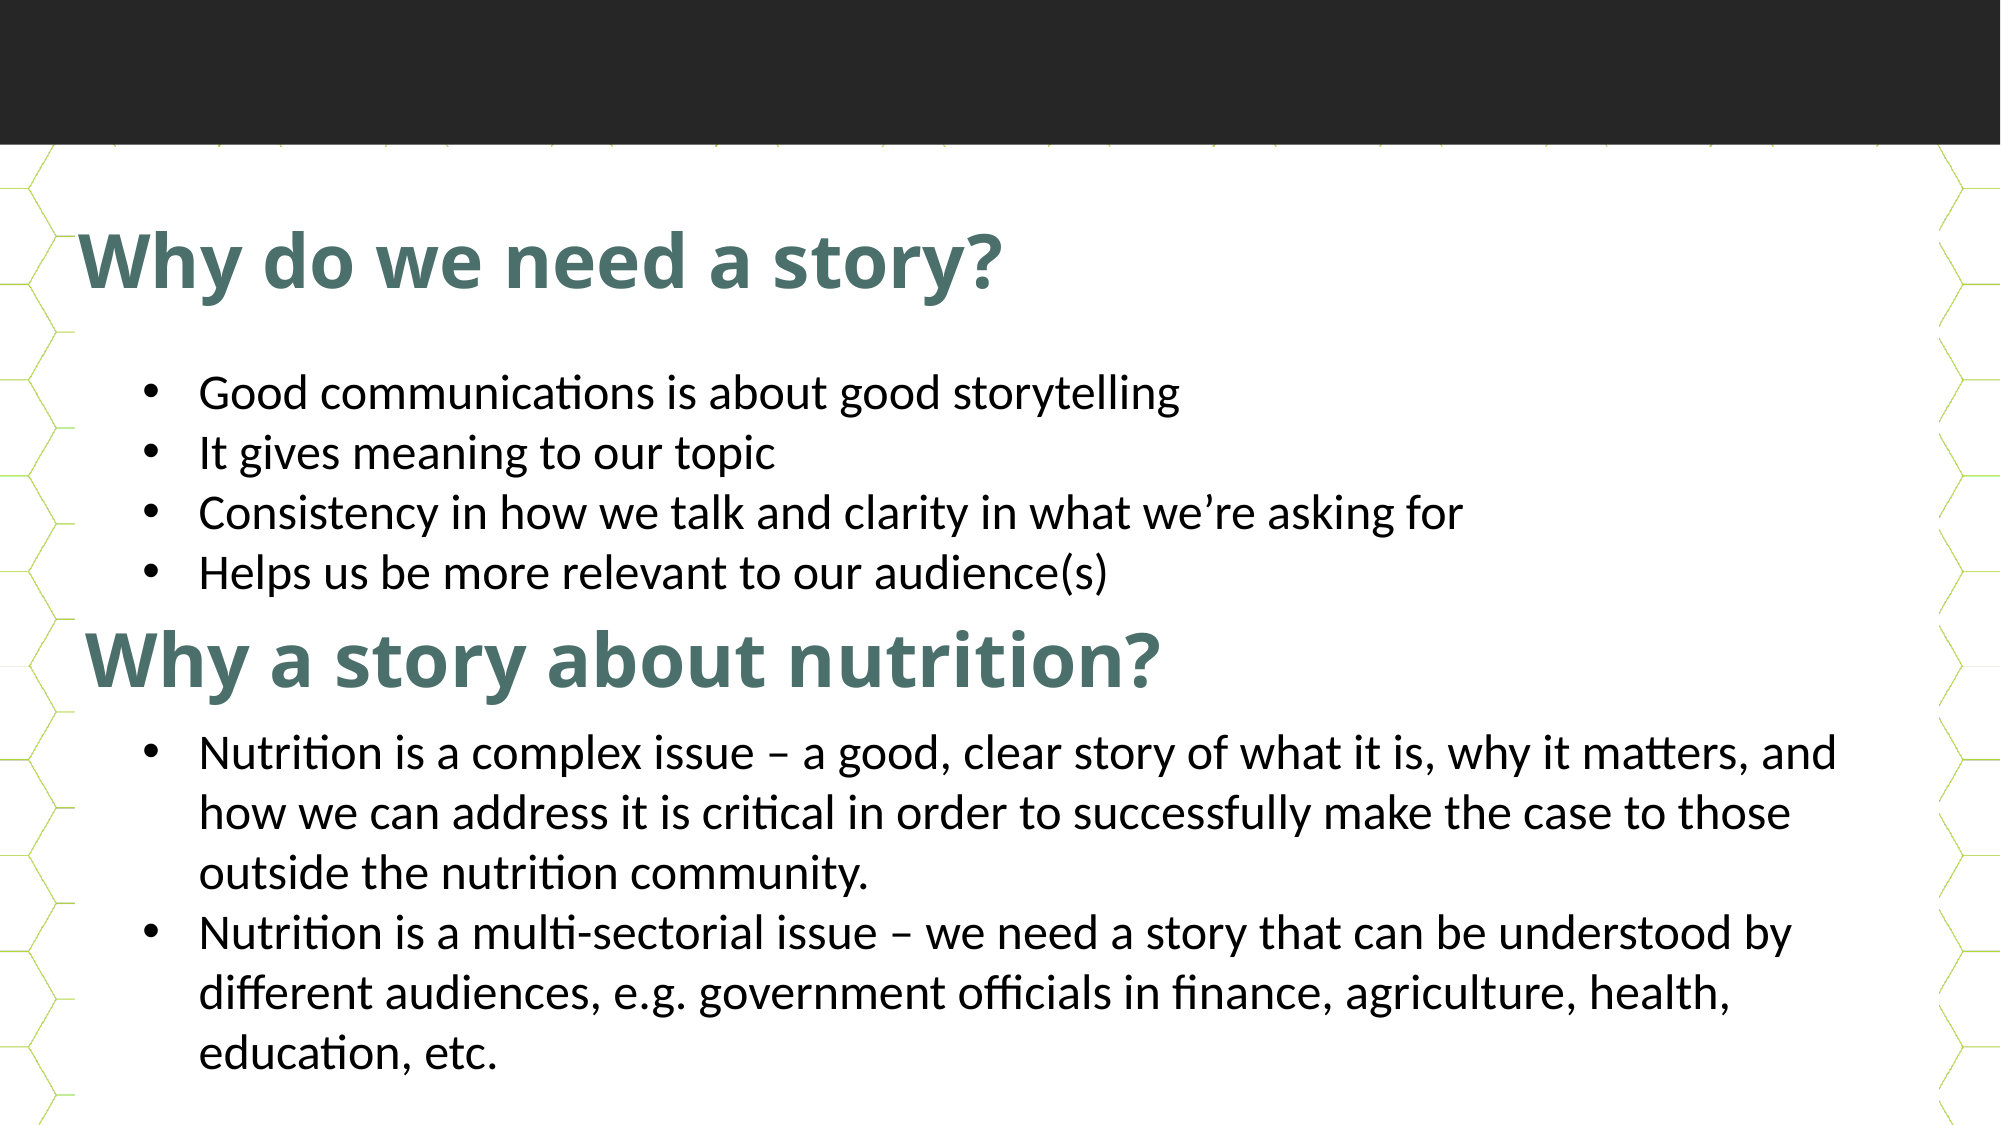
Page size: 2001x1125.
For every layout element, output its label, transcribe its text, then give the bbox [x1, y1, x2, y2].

picture [1939, 443, 2000, 484]
text_box Why do we need a story? [63, 86, 2000, 443]
picture [0, 145, 74, 1125]
text_box [38, 61, 2000, 418]
text_box Why a story about nutrition? [70, 484, 2000, 841]
picture [1939, 841, 2000, 1125]
text_box Good communications is about good storytelling It gives meaning to our topic Consistency in how we talk and clarity in what we’re asking for Helps us be more relevant to our audience(s) Nutrition is a complex issue – a good, clear story of what it is, why it matters, and how we can address it is critical in order to successfully make the case to those outside the nutrition community. Nutrition is a multi-sectorial issue – we need a story that can be understood by different audiences, e.g. government officials in finance, agriculture, health, education, etc. [127, 841, 1870, 1088]
text_box Good communications is about good storytelling It gives meaning to our topic Consistency in how we talk and clarity in what we’re asking for Helps us be more relevant to our audience(s) Nutrition is a complex issue – a good, clear story of what it is, why it matters, and how we can address it is critical in order to successfully make the case to those outside the nutrition community. Nutrition is a multi-sectorial issue – we need a story that can be understood by different audiences, e.g. government officials in finance, agriculture, health, education, etc. [127, 443, 1870, 484]
